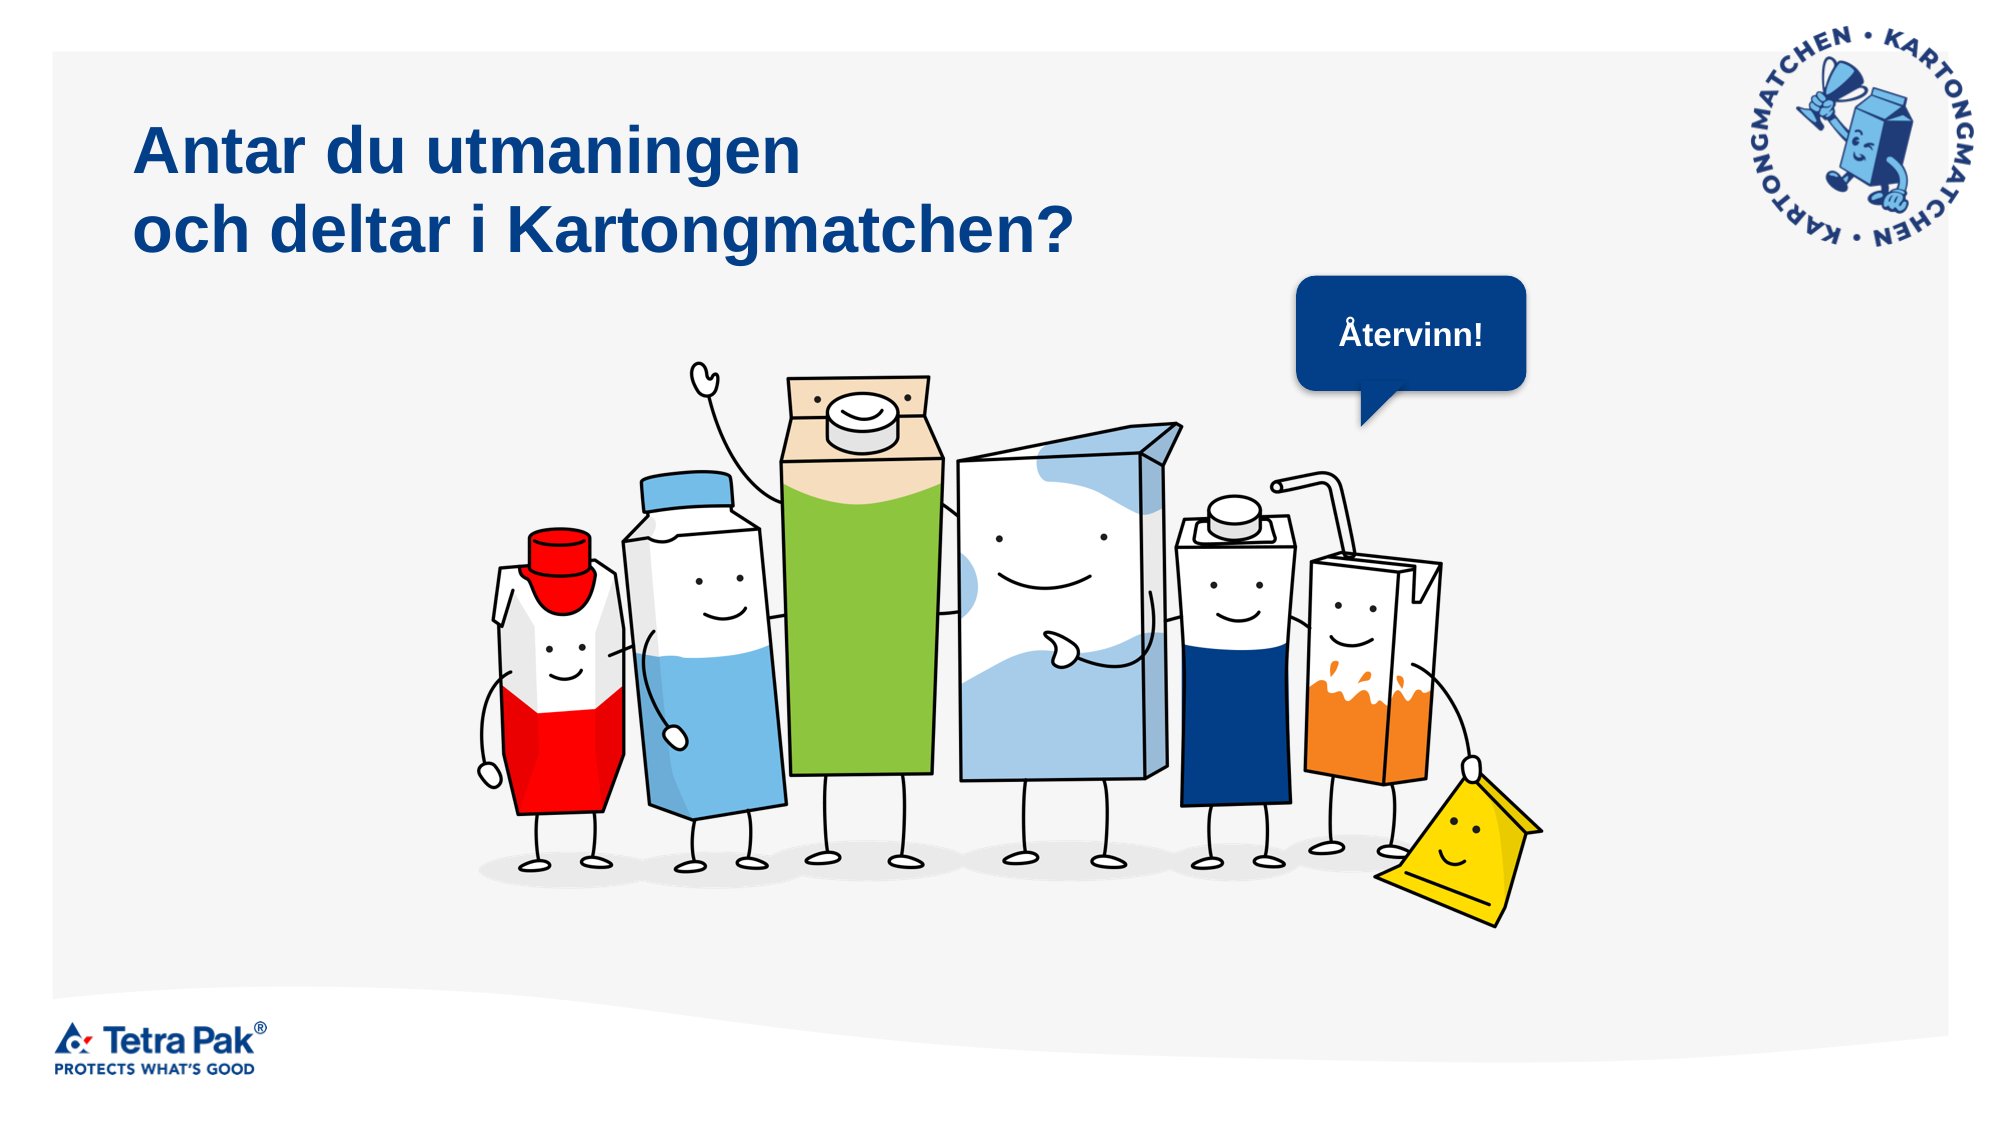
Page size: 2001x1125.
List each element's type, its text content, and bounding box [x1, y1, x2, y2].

picture [0, 0, 2000, 1125]
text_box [1295, 275, 1527, 428]
text_box Antar du utmaningen och deltar i Kartongmatchen? [118, 98, 1383, 274]
